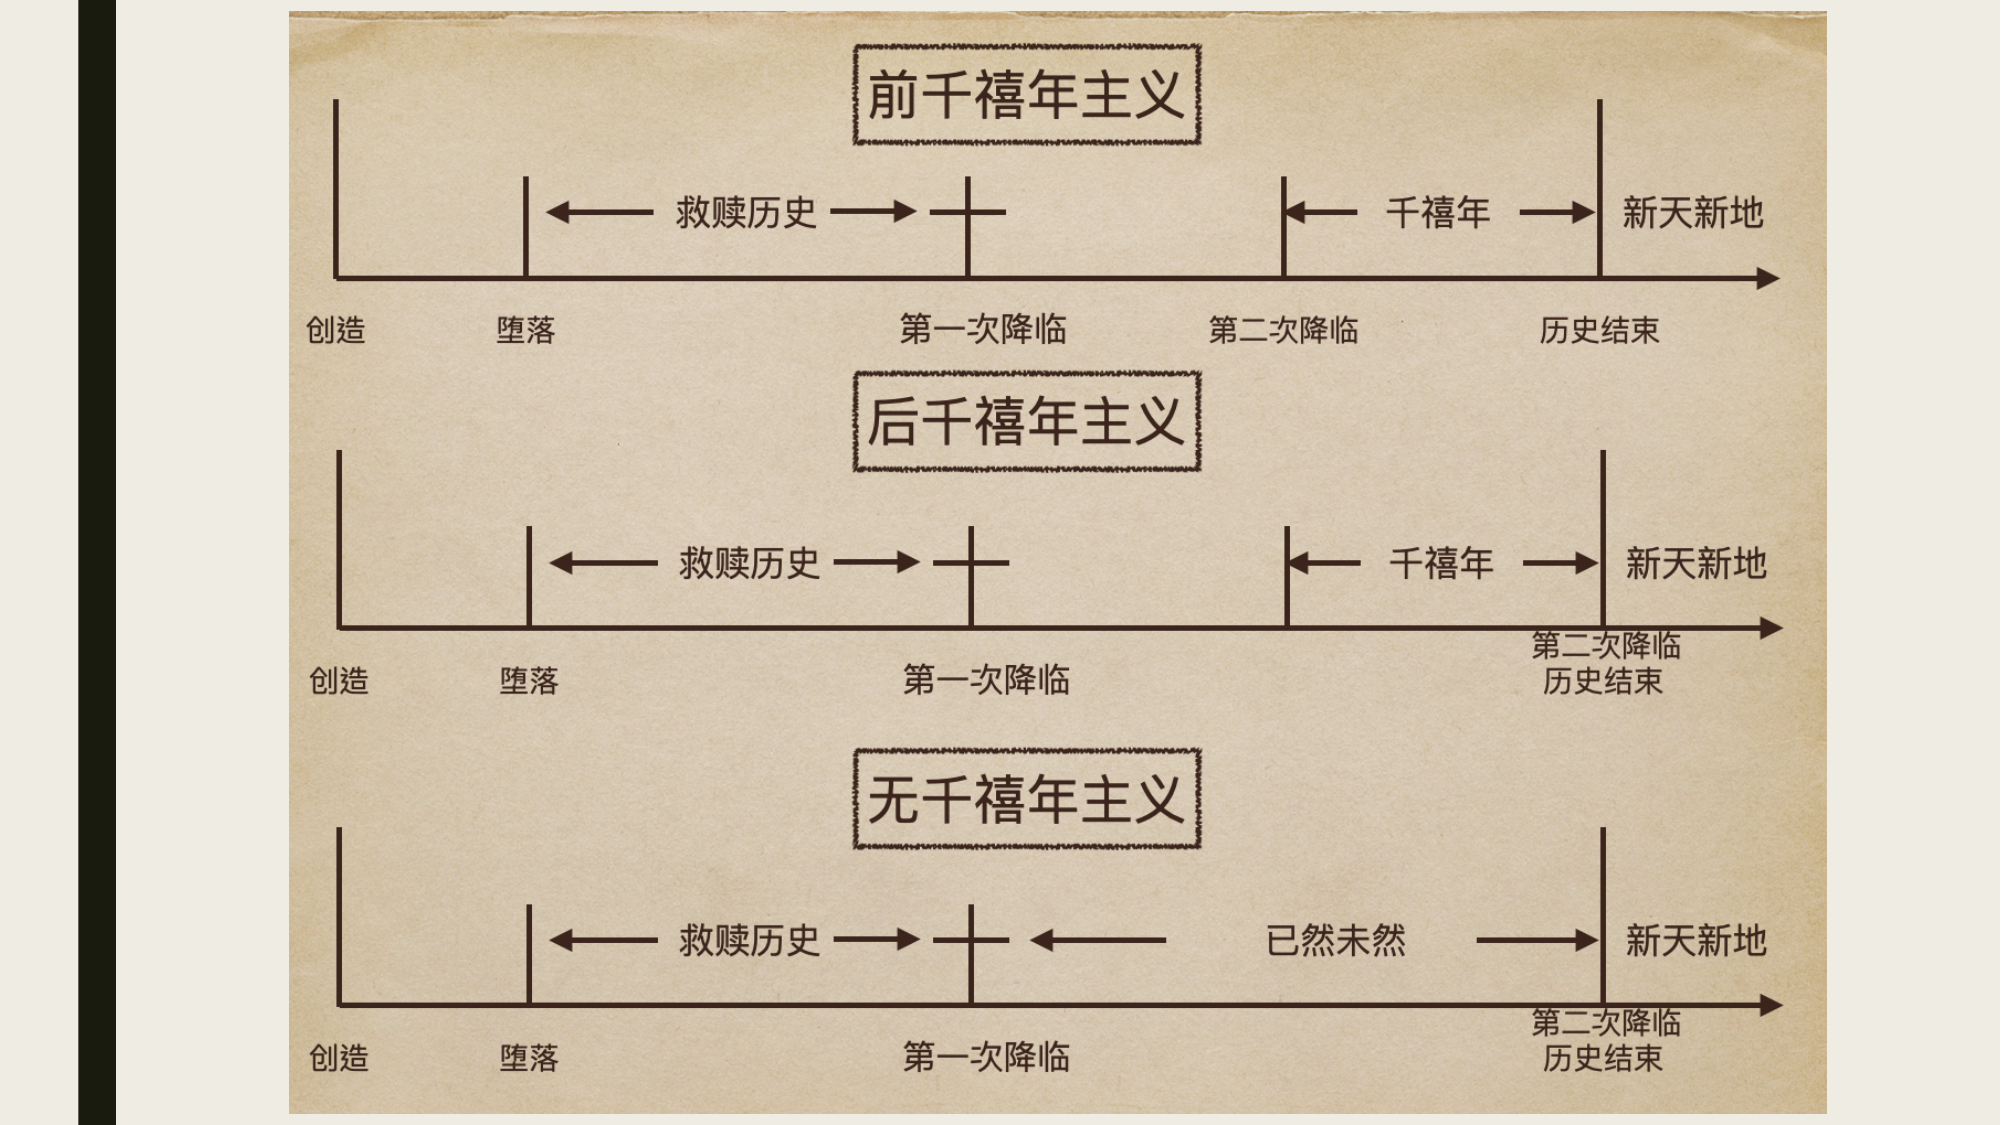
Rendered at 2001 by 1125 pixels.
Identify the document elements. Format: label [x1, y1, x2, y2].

picture [289, 11, 1827, 1114]
